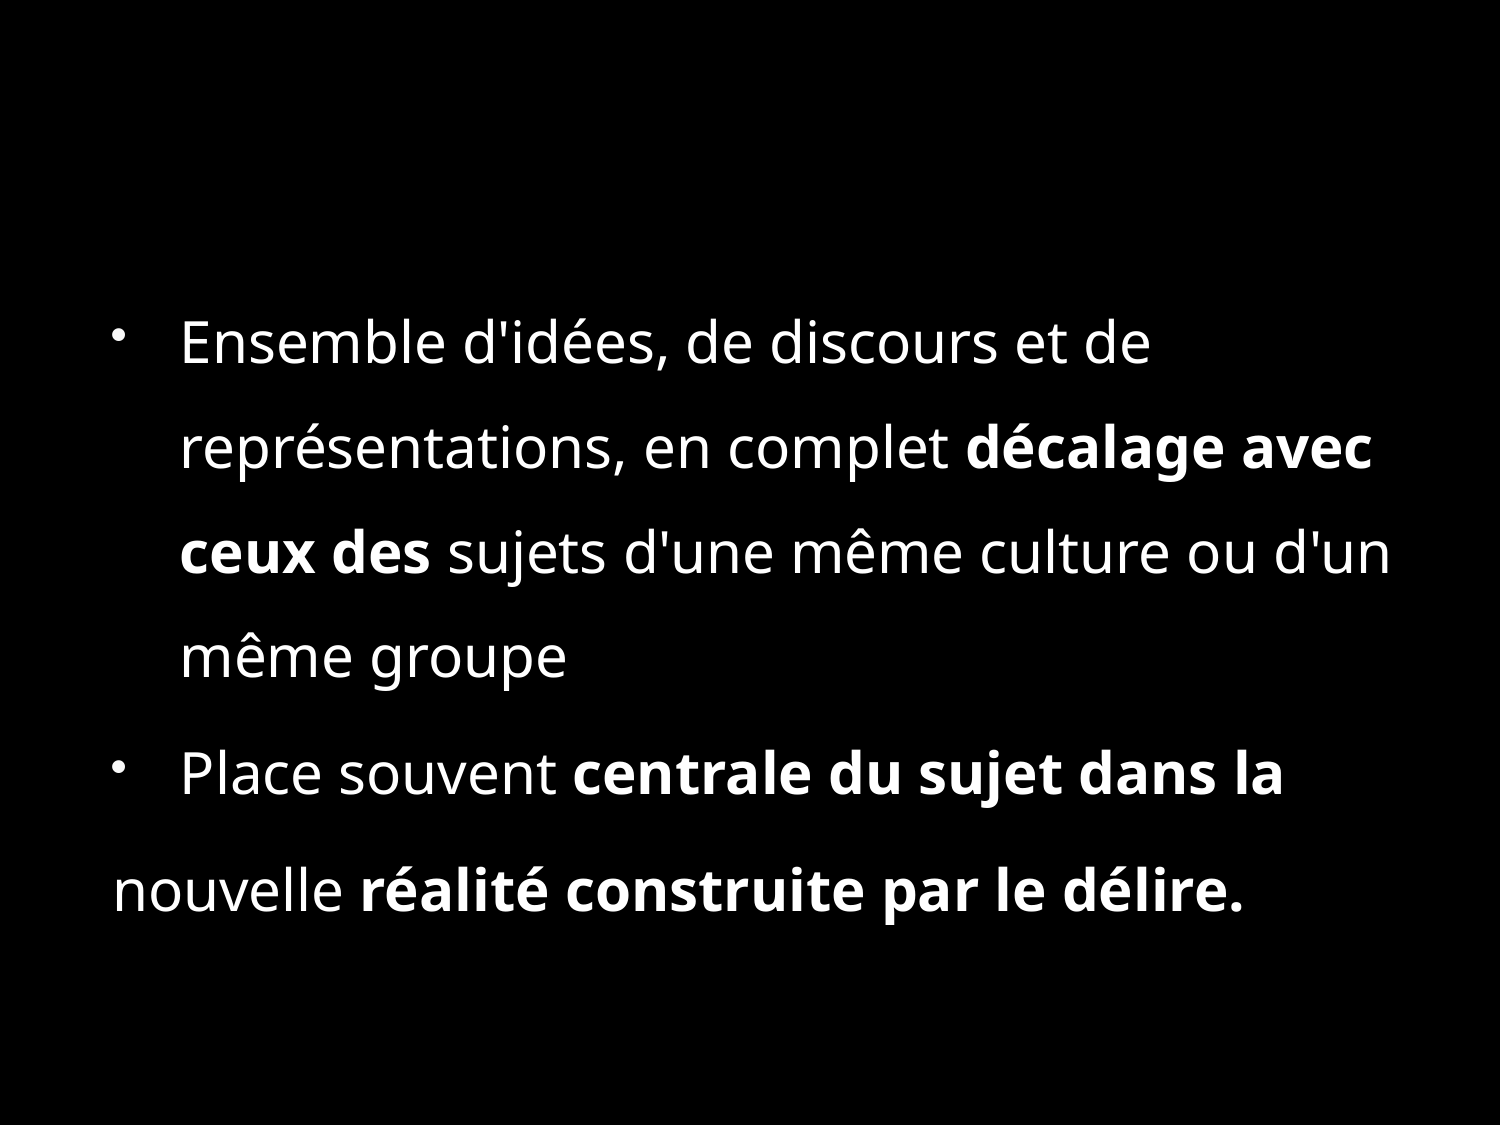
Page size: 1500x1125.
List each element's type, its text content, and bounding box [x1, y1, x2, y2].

list Ensemble d'idées, de discours et de représentations, en complet décalage avec ceux des sujets d'une même culture ou d'un même groupe Place souvent centrale du sujet dans la nouvelle réalité construite par le délire. [75, 262, 1425, 1035]
